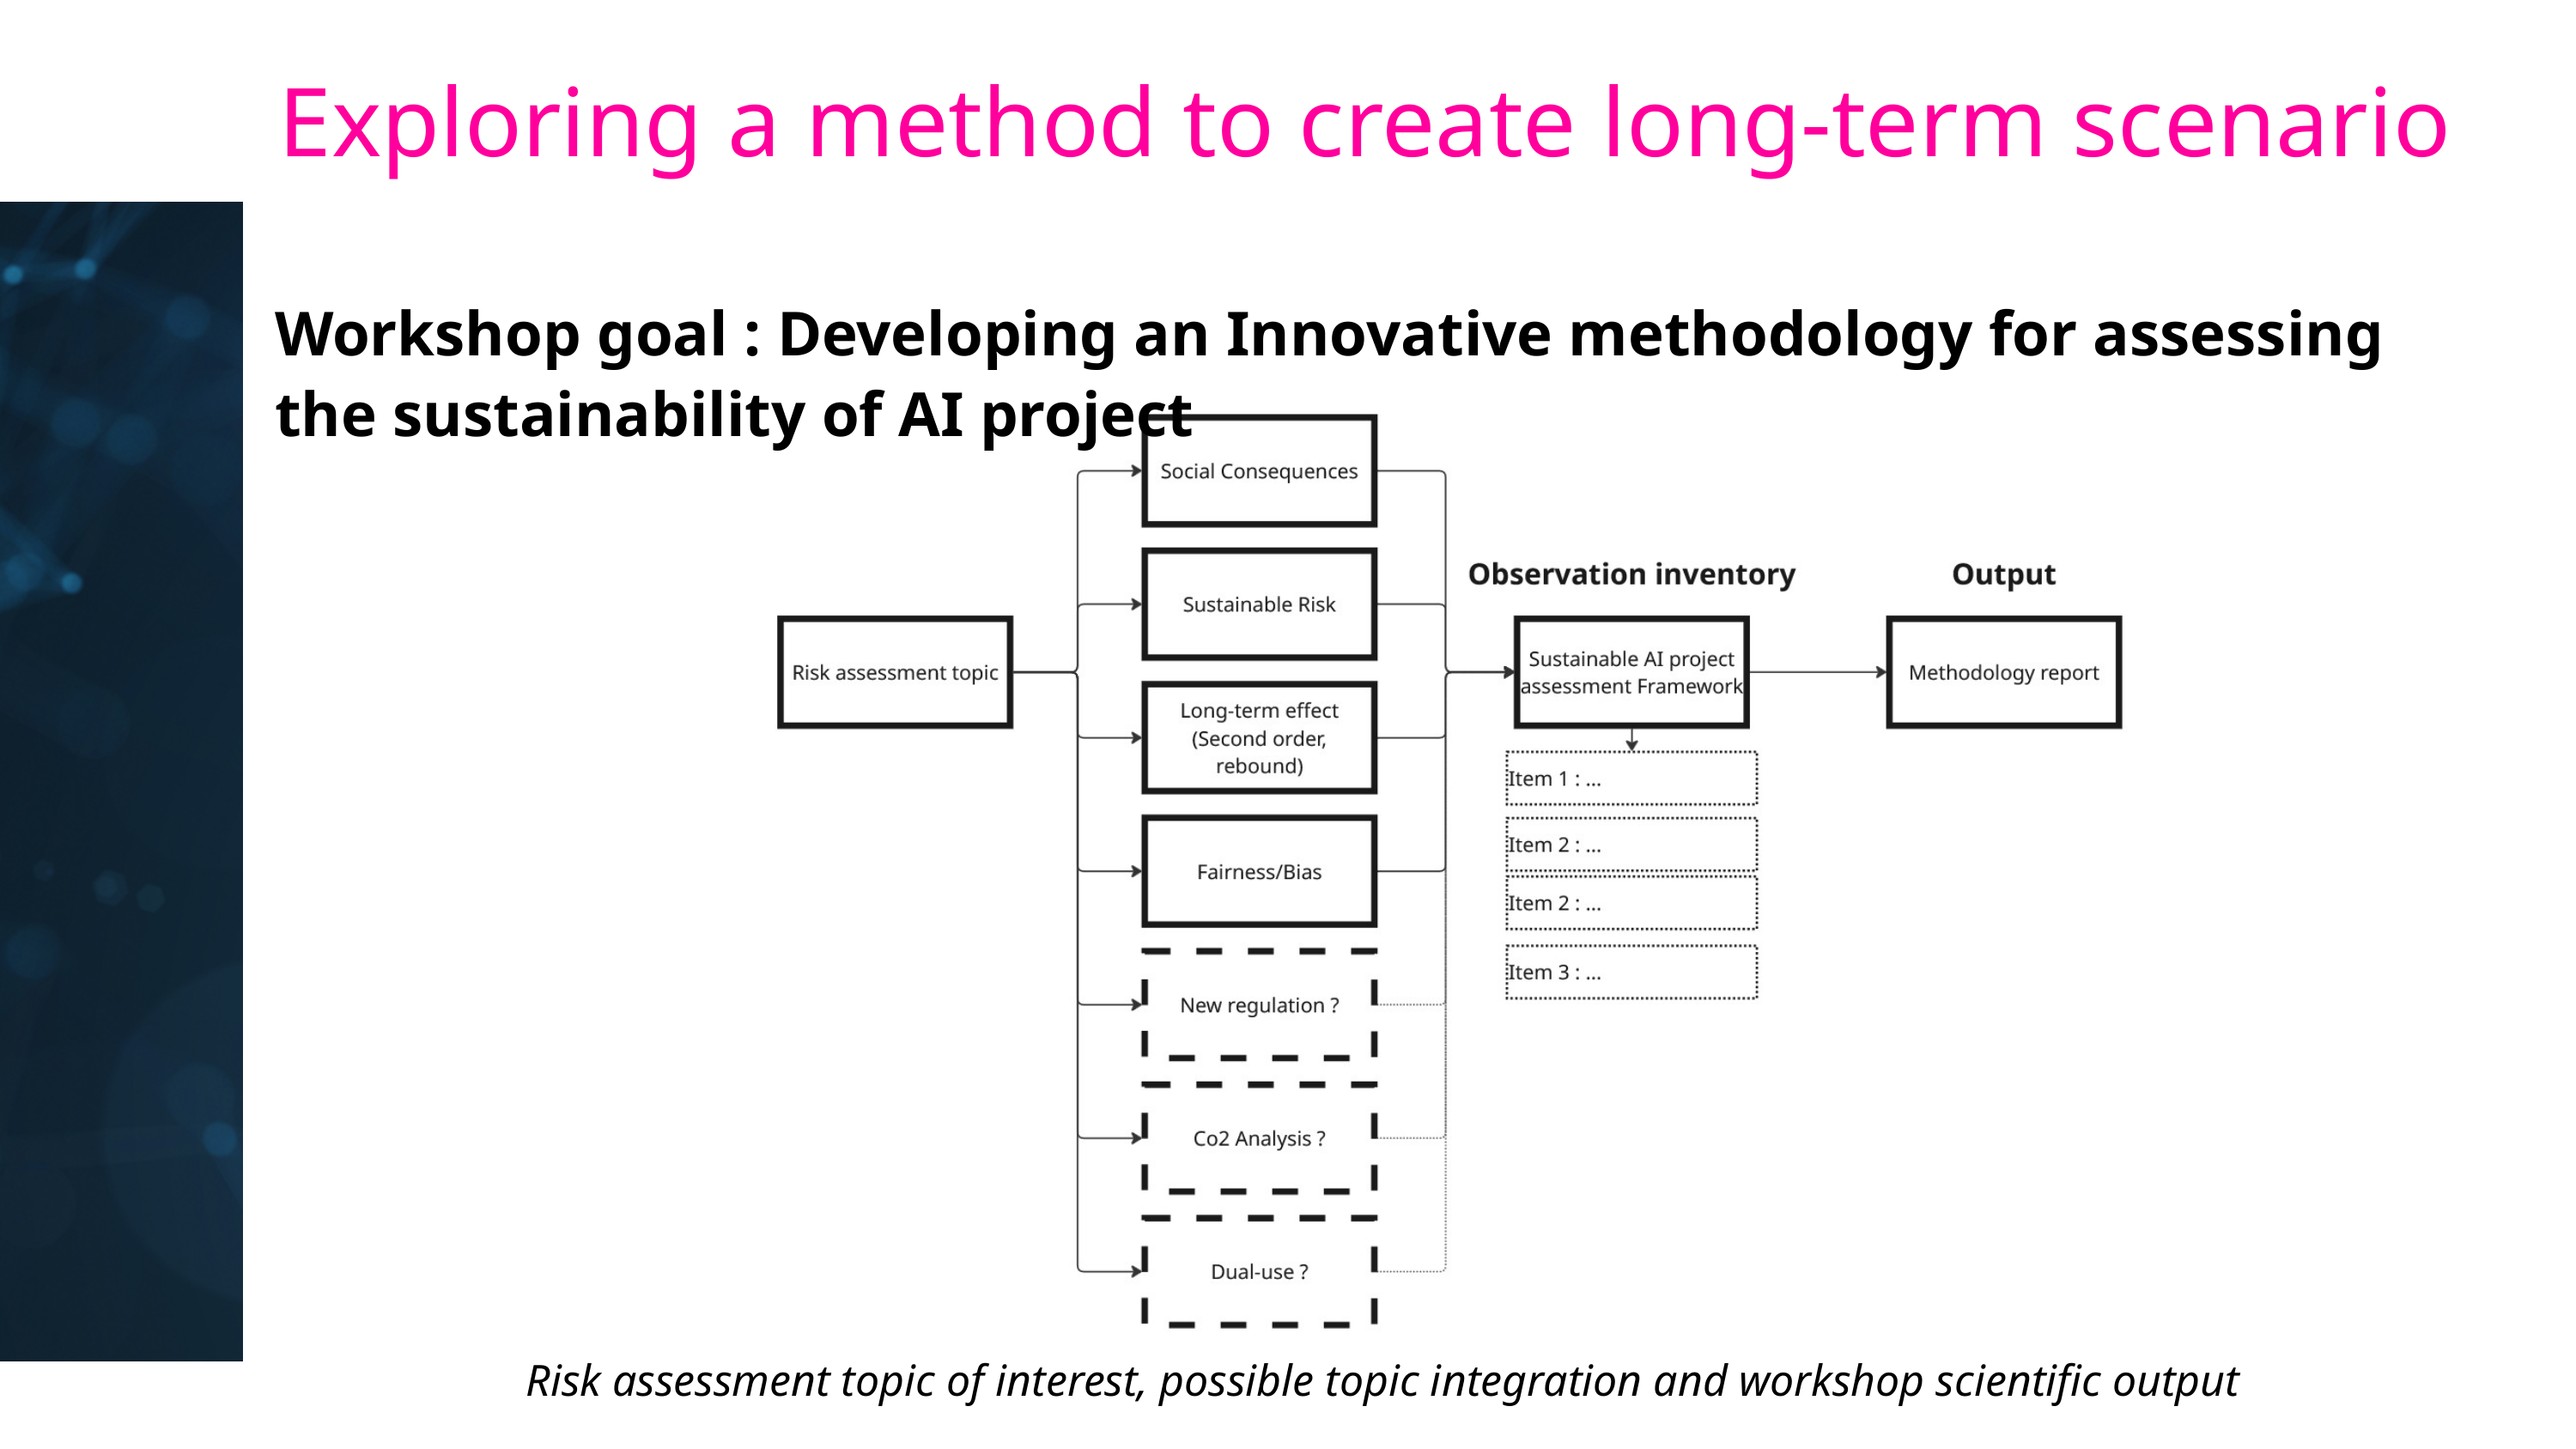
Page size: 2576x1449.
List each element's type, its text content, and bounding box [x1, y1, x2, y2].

text_box [0, 202, 244, 1361]
text_box Workshop goal : Developing an Innovative methodology for assessing the sustainability of AI project [275, 288, 2444, 449]
text_box Risk assessment topic of interest, possible topic integration and workshop scientific output [526, 1325, 2576, 1405]
picture [673, 366, 2182, 1345]
text_box Exploring a method to create long-term scenario [278, 42, 2576, 176]
